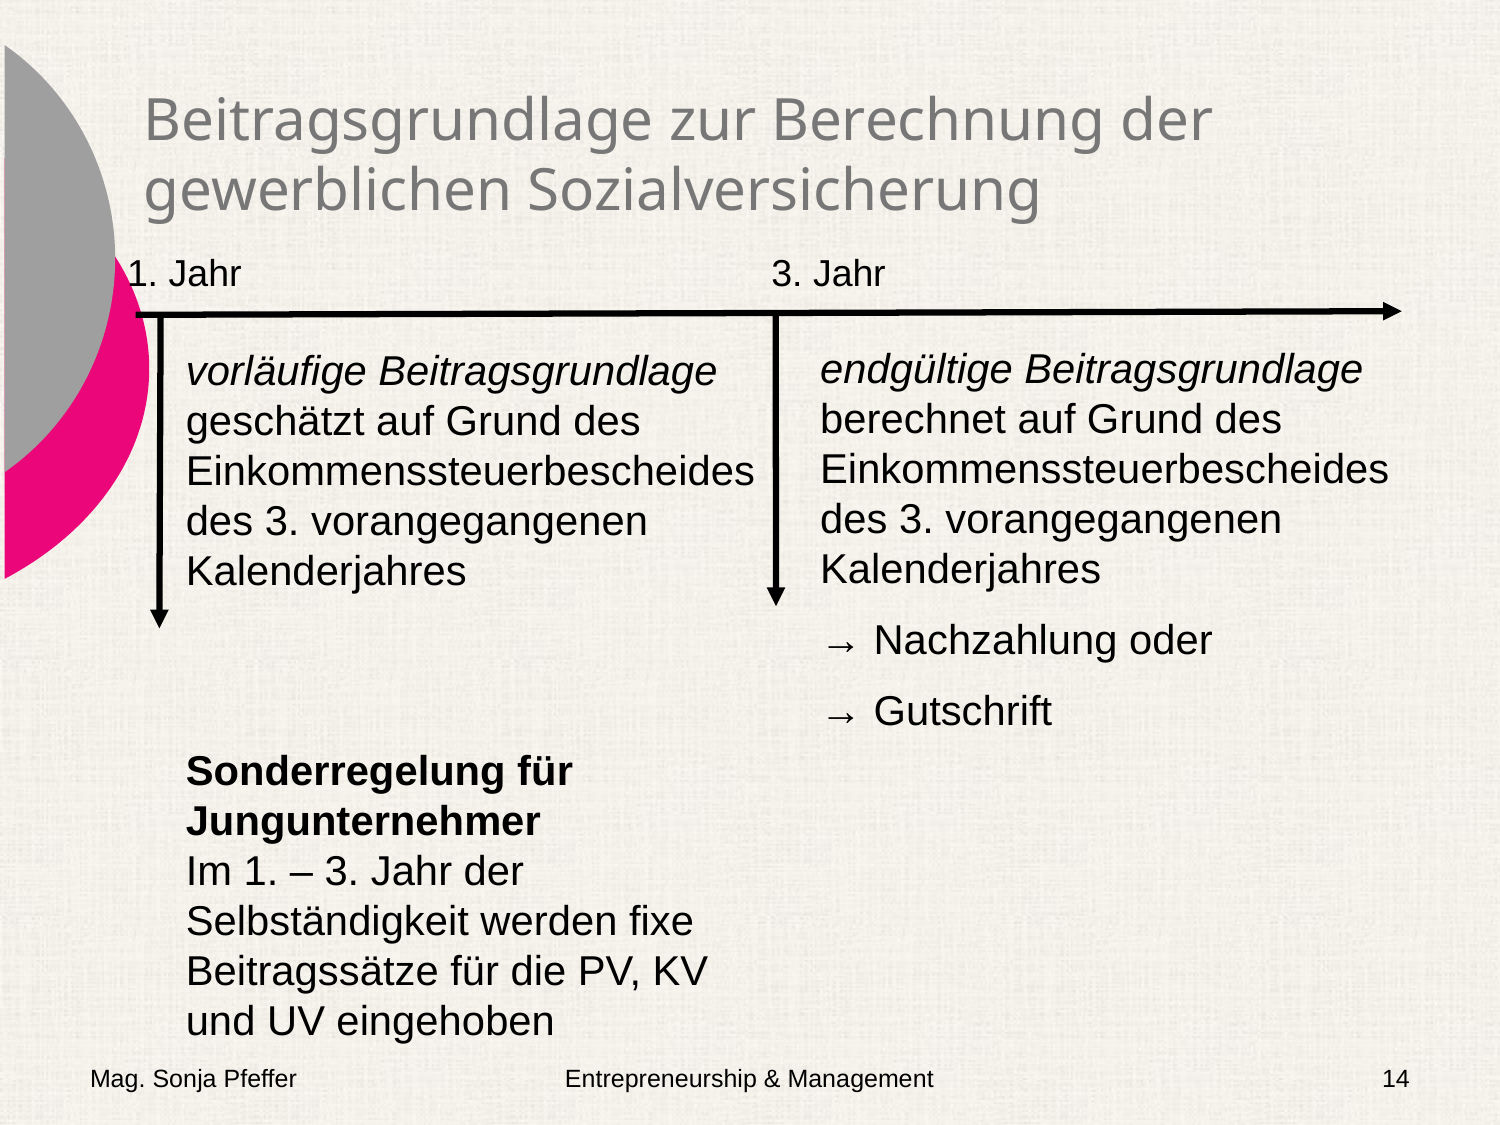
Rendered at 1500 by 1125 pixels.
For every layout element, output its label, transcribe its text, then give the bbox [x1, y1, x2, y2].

text_box [769, 314, 783, 607]
slide_number 14 [1074, 1024, 1426, 1101]
title Beitragsgrundlage zur Berechnung der gewerblichen Sozialversicherung [128, 42, 1388, 230]
text_box [153, 312, 166, 629]
text_box endgültige Beitragsgrundlage berechnet auf Grund des Einkommenssteuerbescheides des 3. vorangegangenen Kalenderjahres → Nachzahlung oder → Gutschrift [805, 334, 1412, 742]
slide_number Mag. Sonja Pfeffer [74, 1024, 426, 1101]
picture [0, 0, 1500, 1125]
footer Entrepreneurship & Management [512, 1024, 988, 1101]
text_box vorläufige Beitragsgrundlage geschätzt auf Grund des Einkommenssteuerbescheides des 3. vorangegangenen Kalenderjahres Sonderregelung für Jungunternehmer Im 1. – 3. Jahr der Selbständigkeit werden fixe Beitragssätze für die PV, KV und UV eingehoben [171, 336, 786, 1052]
text_box 1. Jahr [112, 241, 302, 302]
text_box 3. Jahr [756, 241, 901, 302]
text_box [161, 305, 1402, 318]
